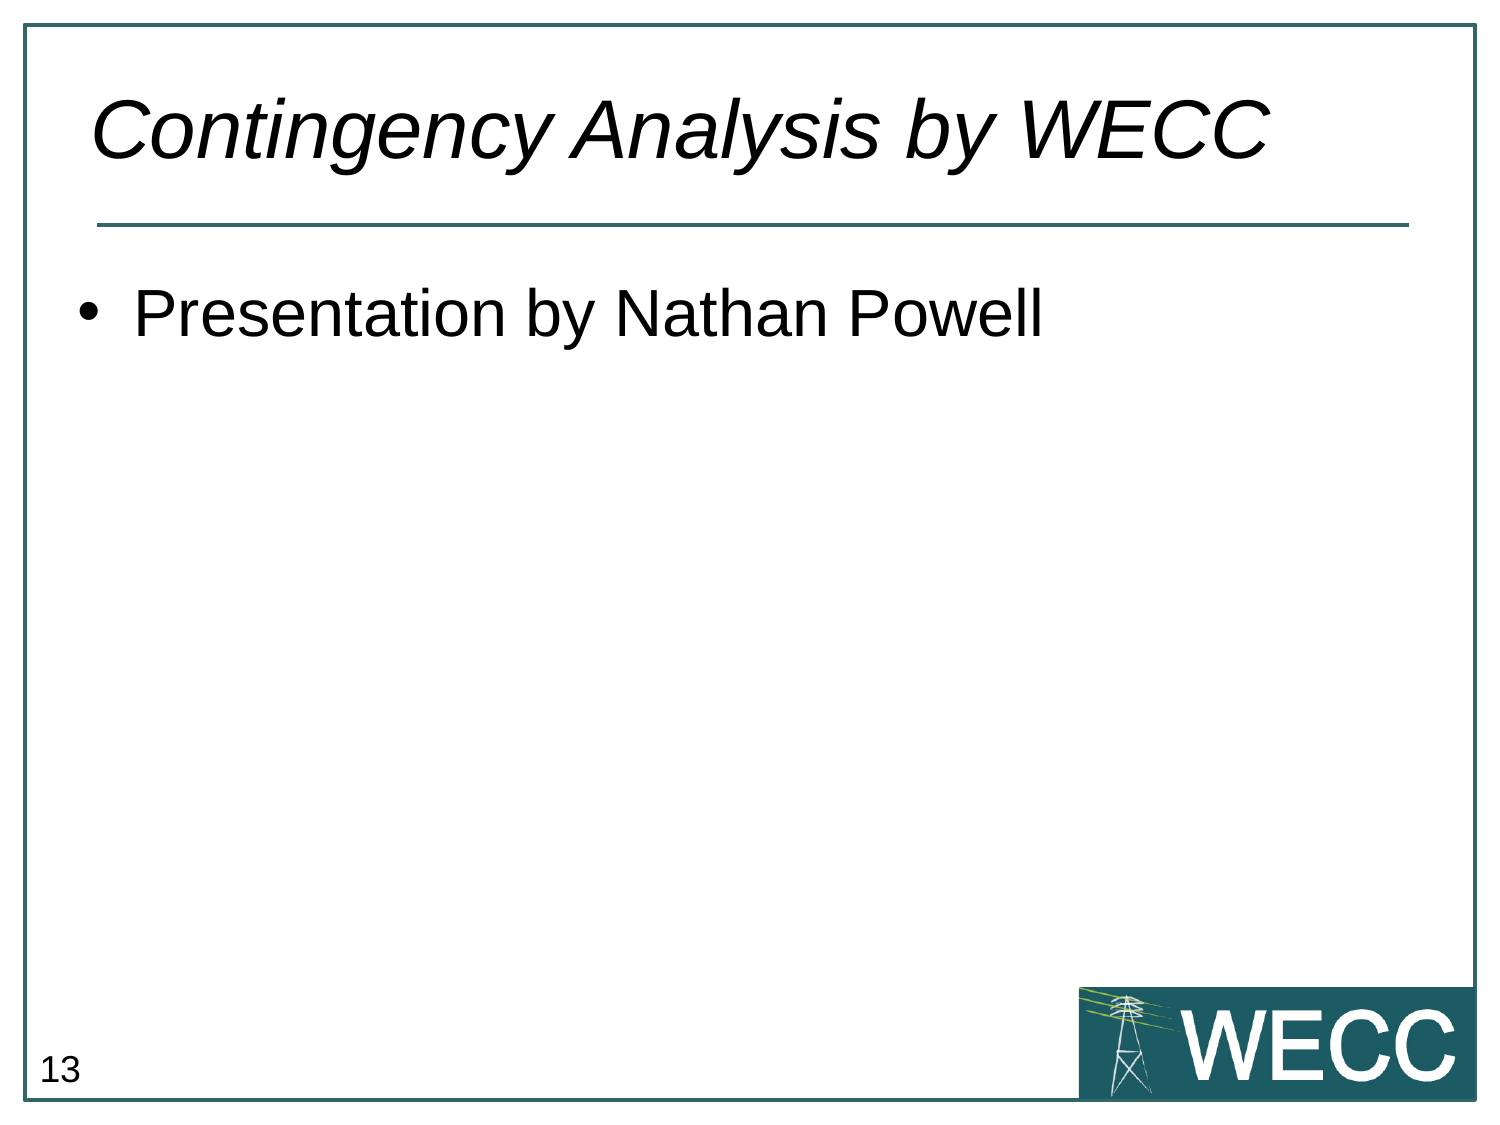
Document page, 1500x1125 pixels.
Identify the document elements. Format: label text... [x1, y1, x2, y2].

title Contingency Analysis by WECC [75, 24, 1425, 225]
picture [1078, 987, 1475, 1099]
list Presentation by Nathan Powell [62, 262, 1450, 963]
